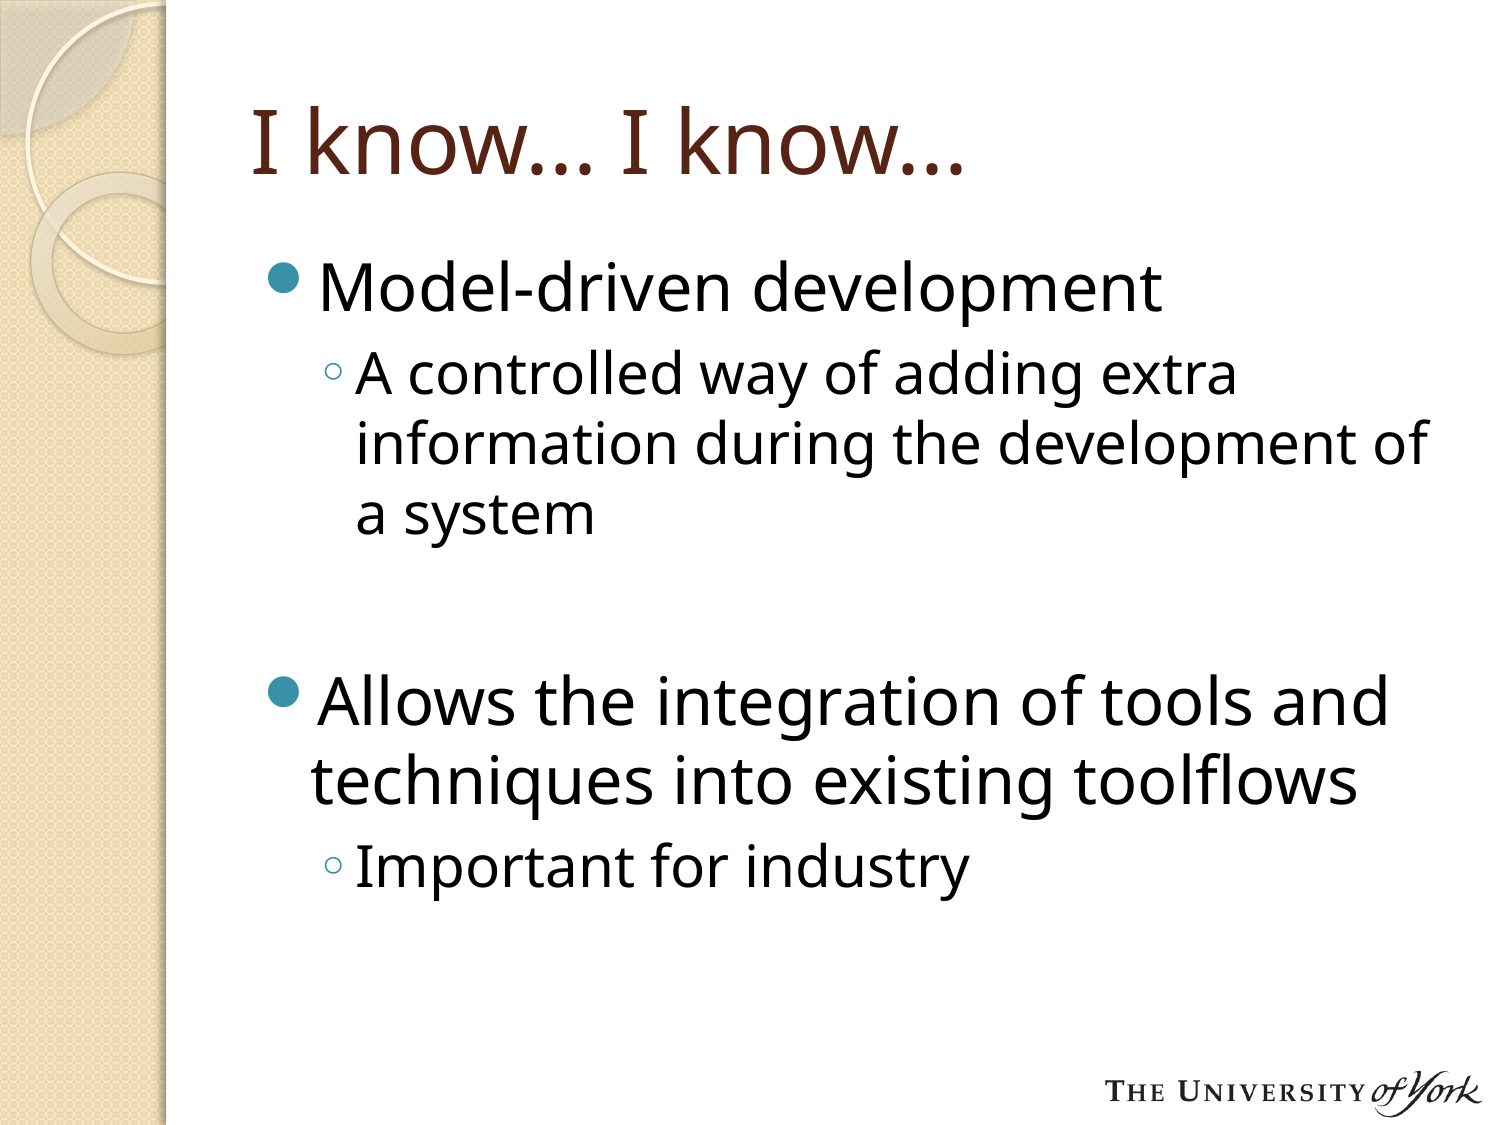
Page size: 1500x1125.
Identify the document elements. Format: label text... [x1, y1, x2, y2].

picture [1104, 1070, 1483, 1118]
title I know... I know... [235, 45, 1466, 233]
list Model-driven development A controlled way of adding extra information during the development of a system Allows the integration of tools and techniques into existing toolflows Important for industry [235, 237, 1466, 1025]
